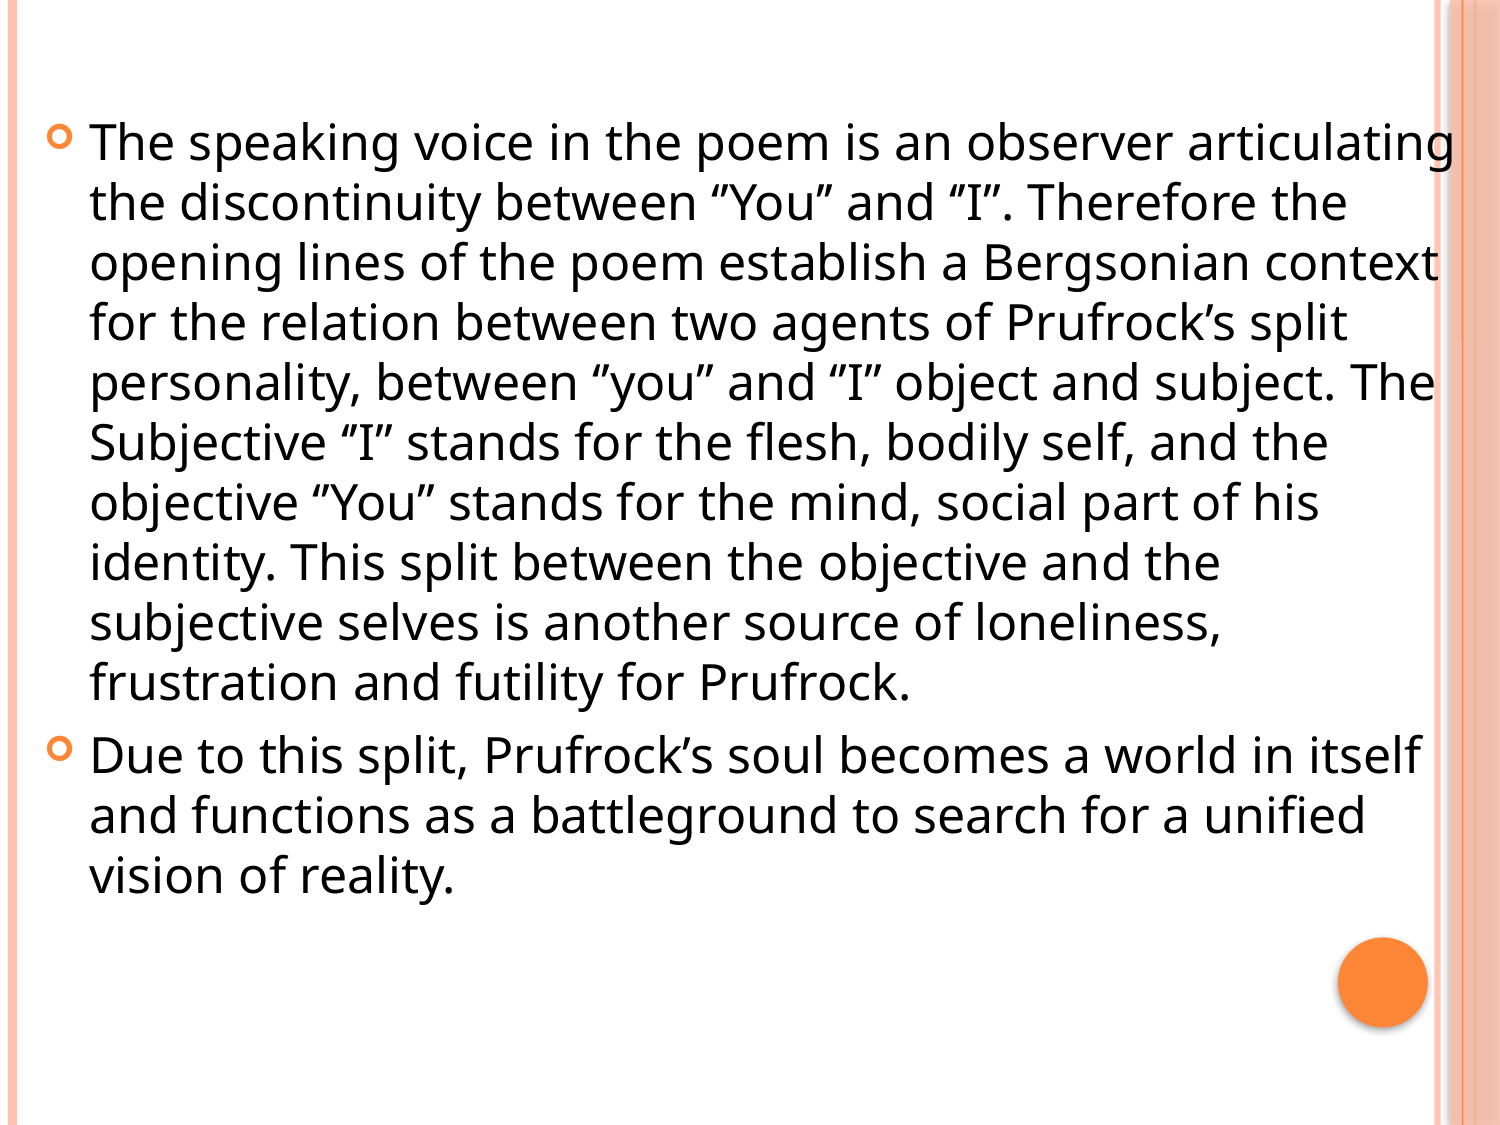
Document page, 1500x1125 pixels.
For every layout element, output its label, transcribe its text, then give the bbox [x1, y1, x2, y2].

list The speaking voice in the poem is an observer articulating the discontinuity between ‘’You’’ and ‘’I’’. Therefore the opening lines of the poem establish a Bergsonian context for the relation between two agents of Prufrock’s split personality, between ‘’you’’ and ‘’I’’ object and subject. The Subjective ‘’I’’ stands for the flesh, bodily self, and the objective ‘’You’’ stands for the mind, social part of his identity. This split between the objective and the subjective selves is another source of loneliness, frustration and futility for Prufrock. Due to this split, Prufrock’s soul becomes a world in itself and functions as a battleground to search for a unified vision of reality. [29, 30, 1483, 1106]
